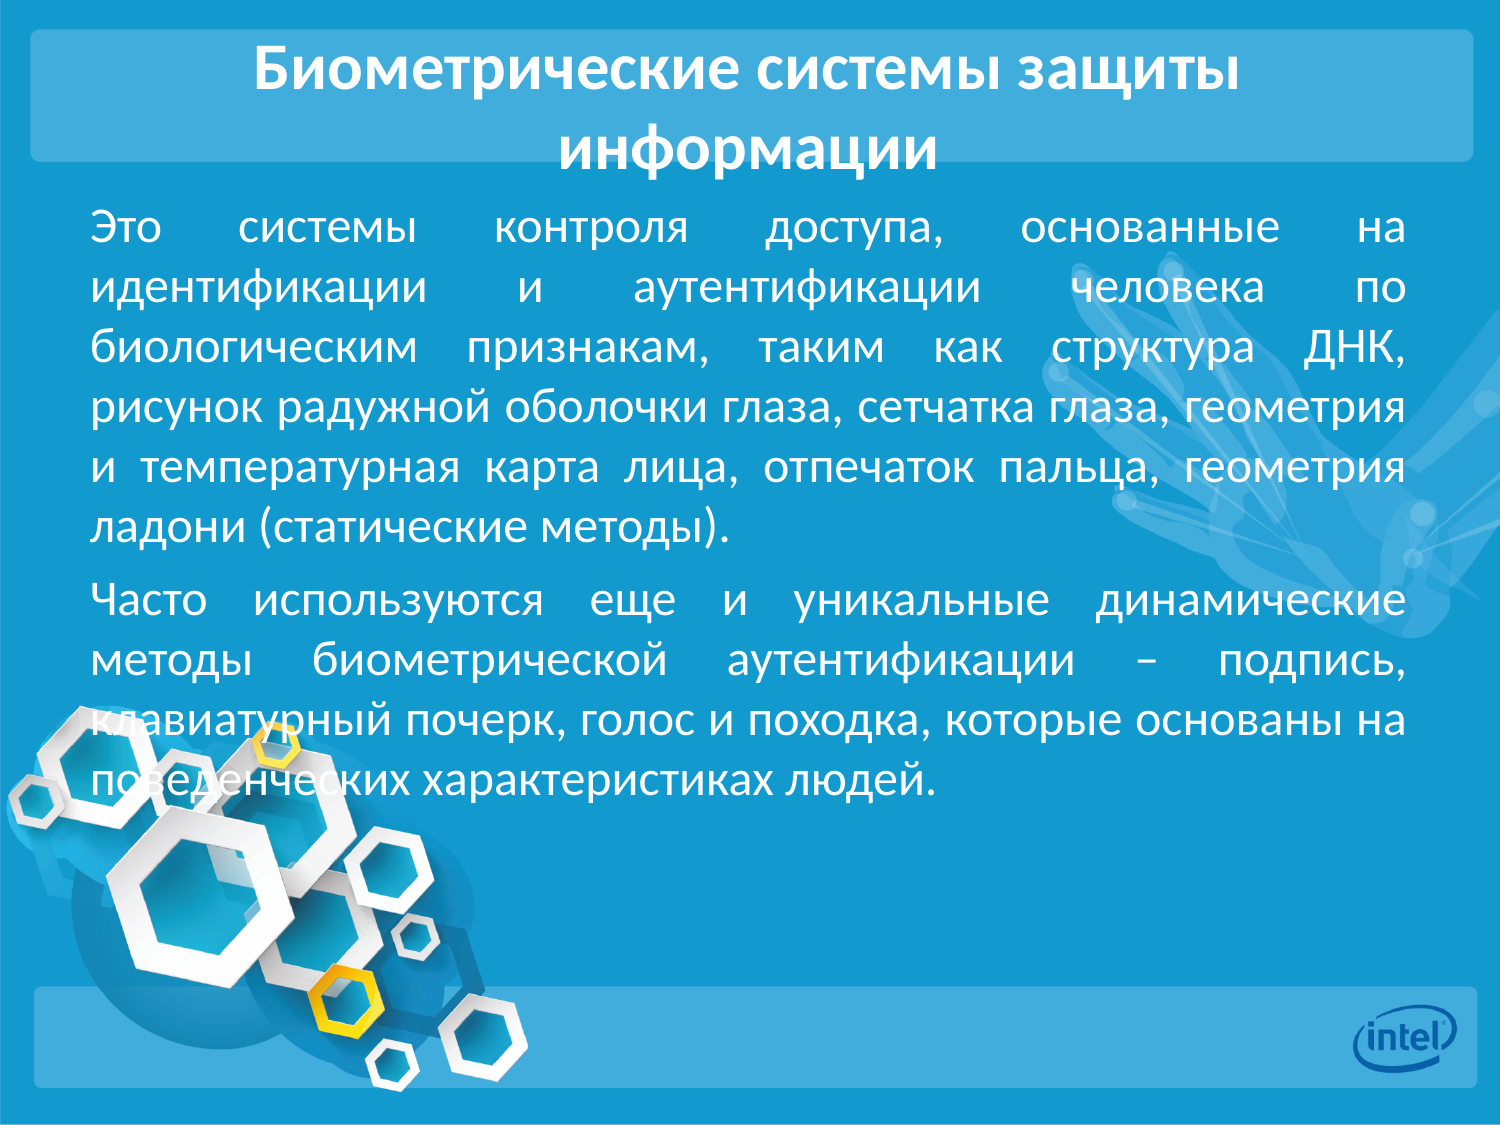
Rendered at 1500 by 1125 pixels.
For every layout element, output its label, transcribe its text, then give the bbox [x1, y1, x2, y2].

title Биометрические системы защиты информации [75, 15, 1423, 184]
list Это системы контроля доступа, основанные на идентификации и аутентификации человека по биологическим признакам, таким как структура ДНК, рисунок радужной оболочки глаза, сетчатка глаза, геометрия и температурная карта лица, отпечаток пальца, геометрия ладони (статические методы). Часто используются еще и уникальные динамические методы биометрической аутентификации – подпись, клавиатурный почерк, голос и походка, которые основаны на поведенческих характеристиках людей. [75, 184, 1423, 1021]
picture [0, 0, 1500, 1125]
